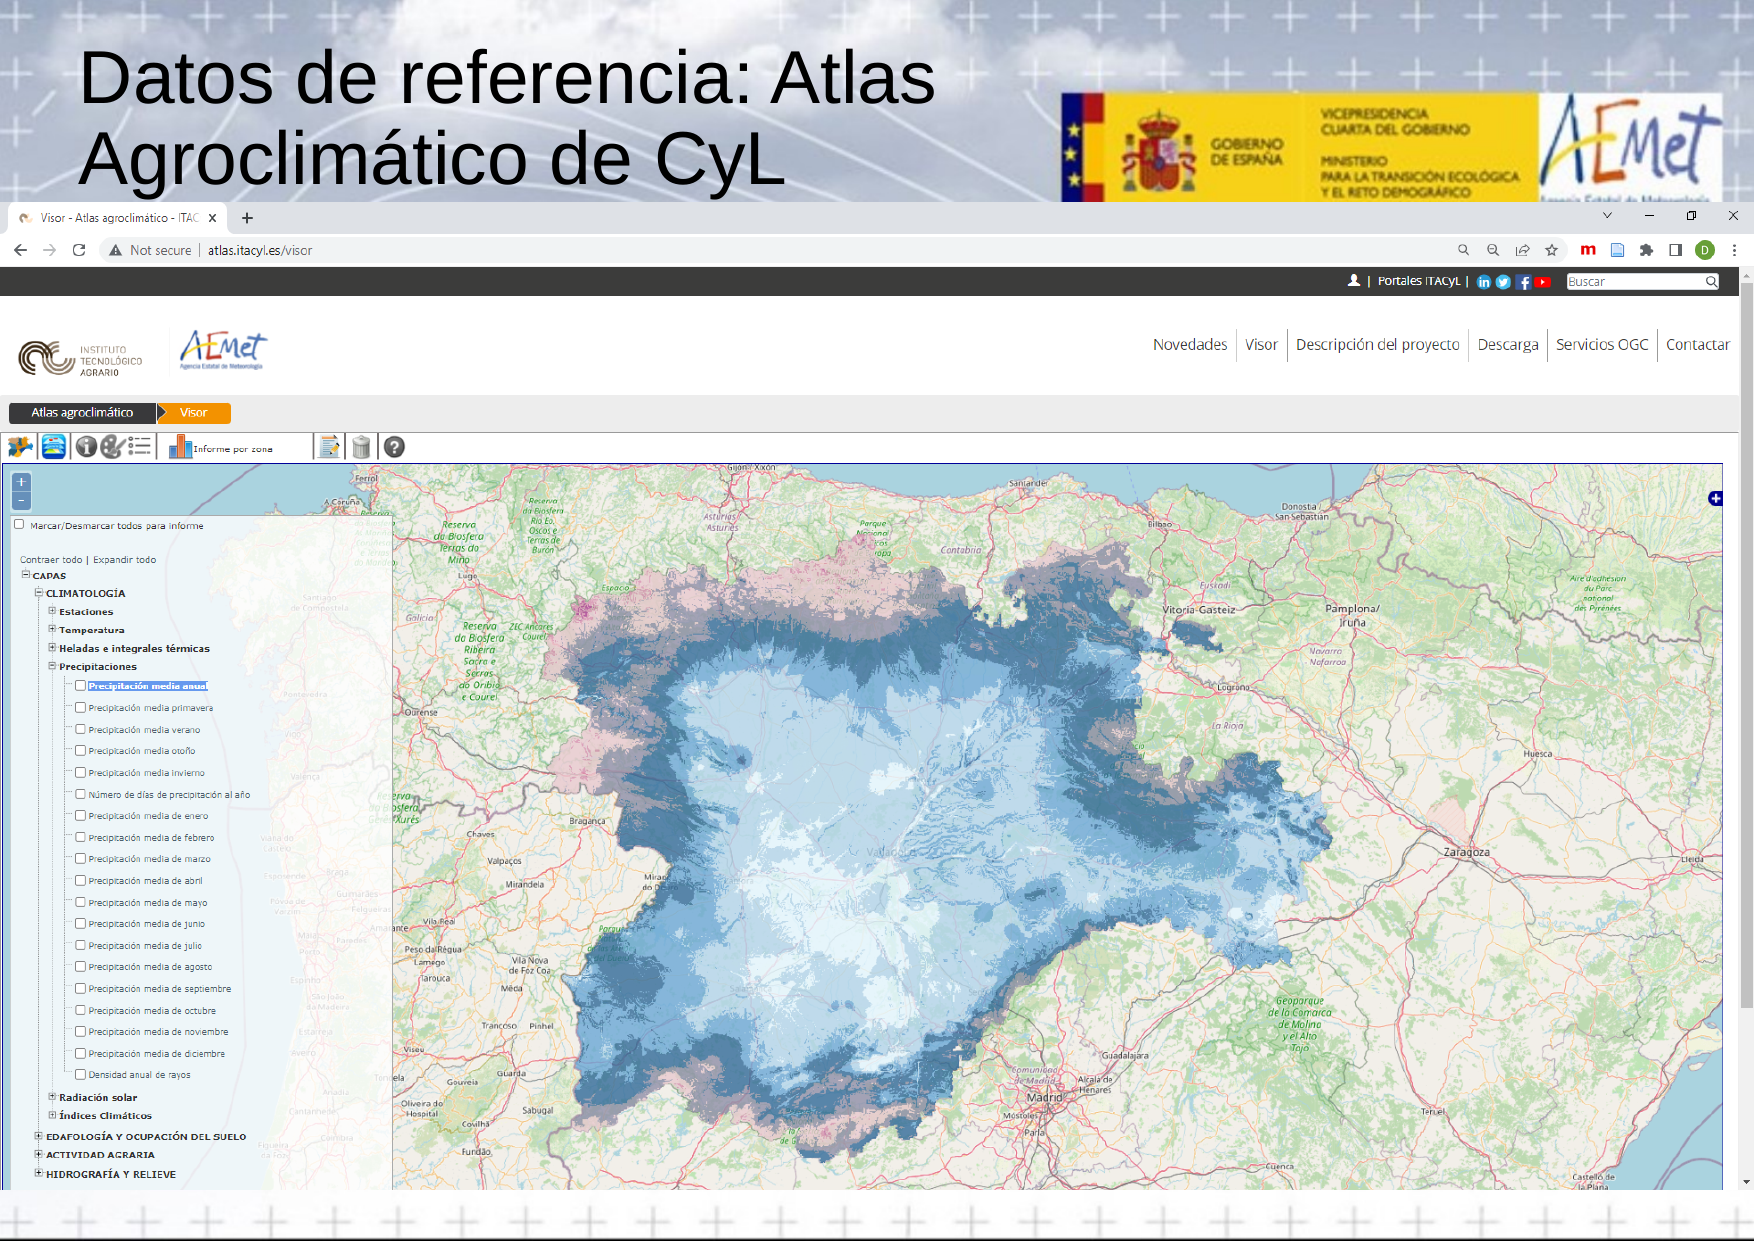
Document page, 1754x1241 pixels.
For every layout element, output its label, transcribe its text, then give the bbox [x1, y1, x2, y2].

title Datos de referencia: Atlas Agroclimático de CyL [64, 0, 1011, 201]
picture [0, 0, 1754, 1241]
